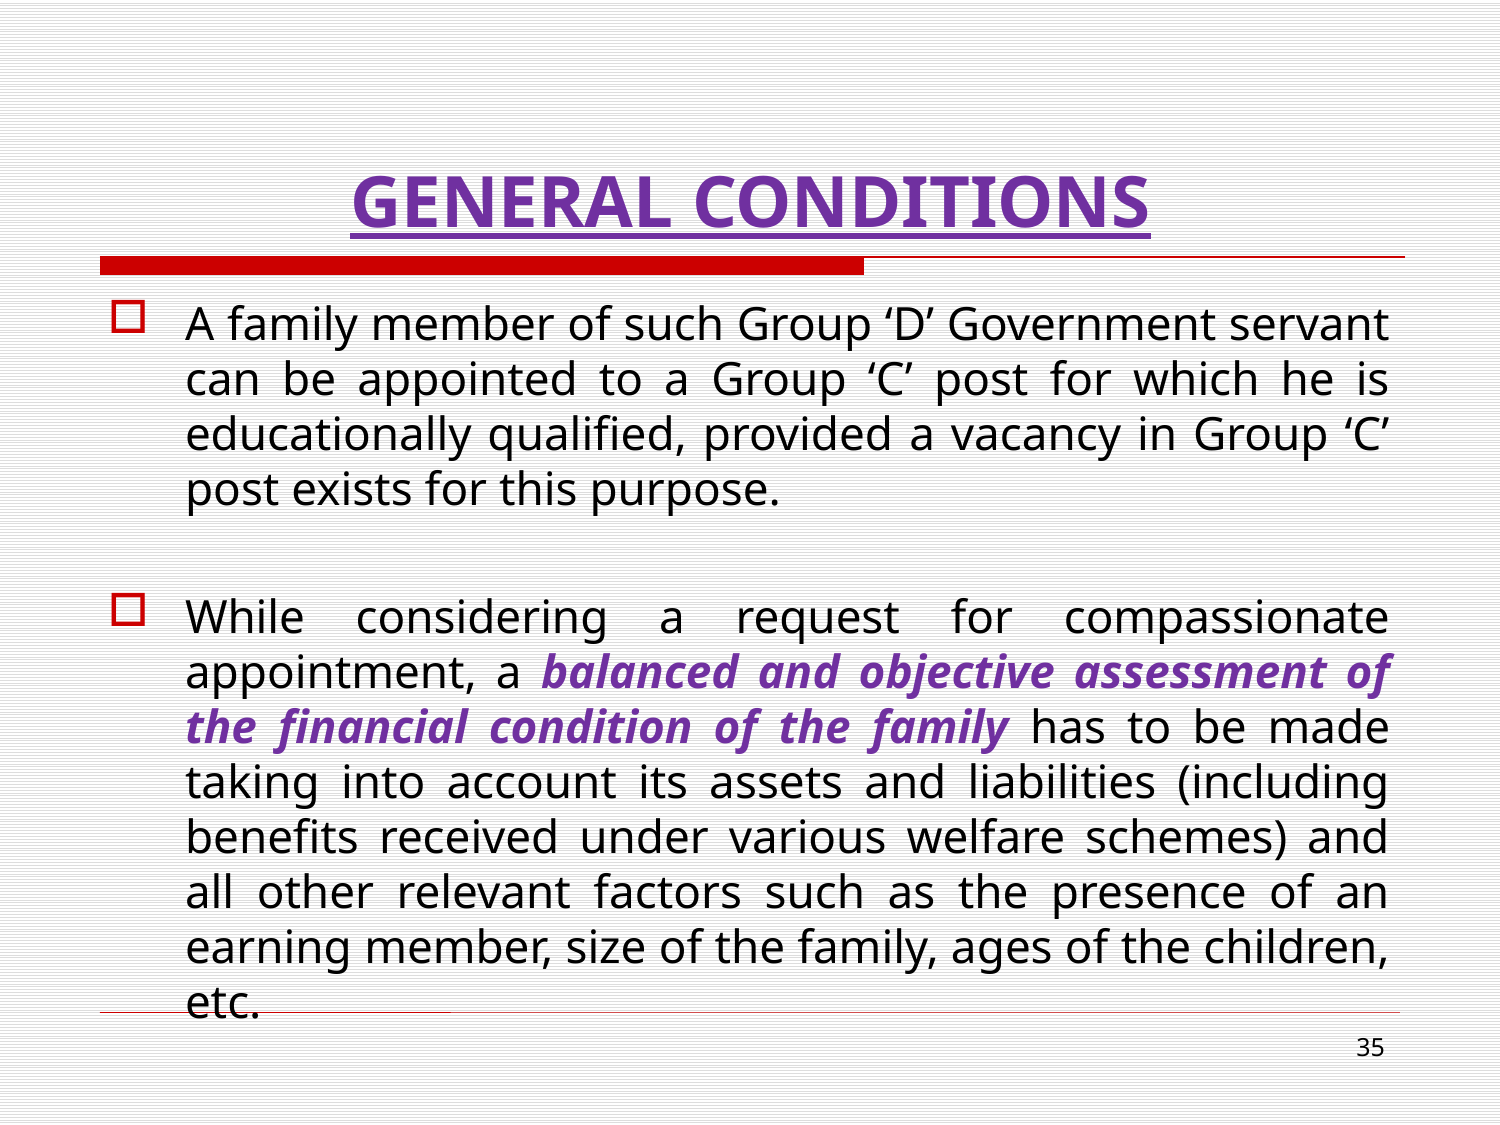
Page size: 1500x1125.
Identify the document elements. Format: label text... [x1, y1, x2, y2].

title GENERAL CONDITIONS [93, 49, 1407, 250]
list A family member of such Group ‘D’ Government servant can be appointed to a Group ‘C’ post for which he is educationally qualified, provided a vacancy in Group ‘C’ post exists for this purpose. While considering a request for compassionate appointment, a balanced and objective assessment of the financial condition of the family has to be made taking into account its assets and liabilities (including benefits received under various welfare schemes) and all other relevant factors such as the presence of an earning member, size of the family, ages of the children, etc. [92, 287, 1406, 988]
slide_number 35 [1074, 1024, 1401, 1103]
